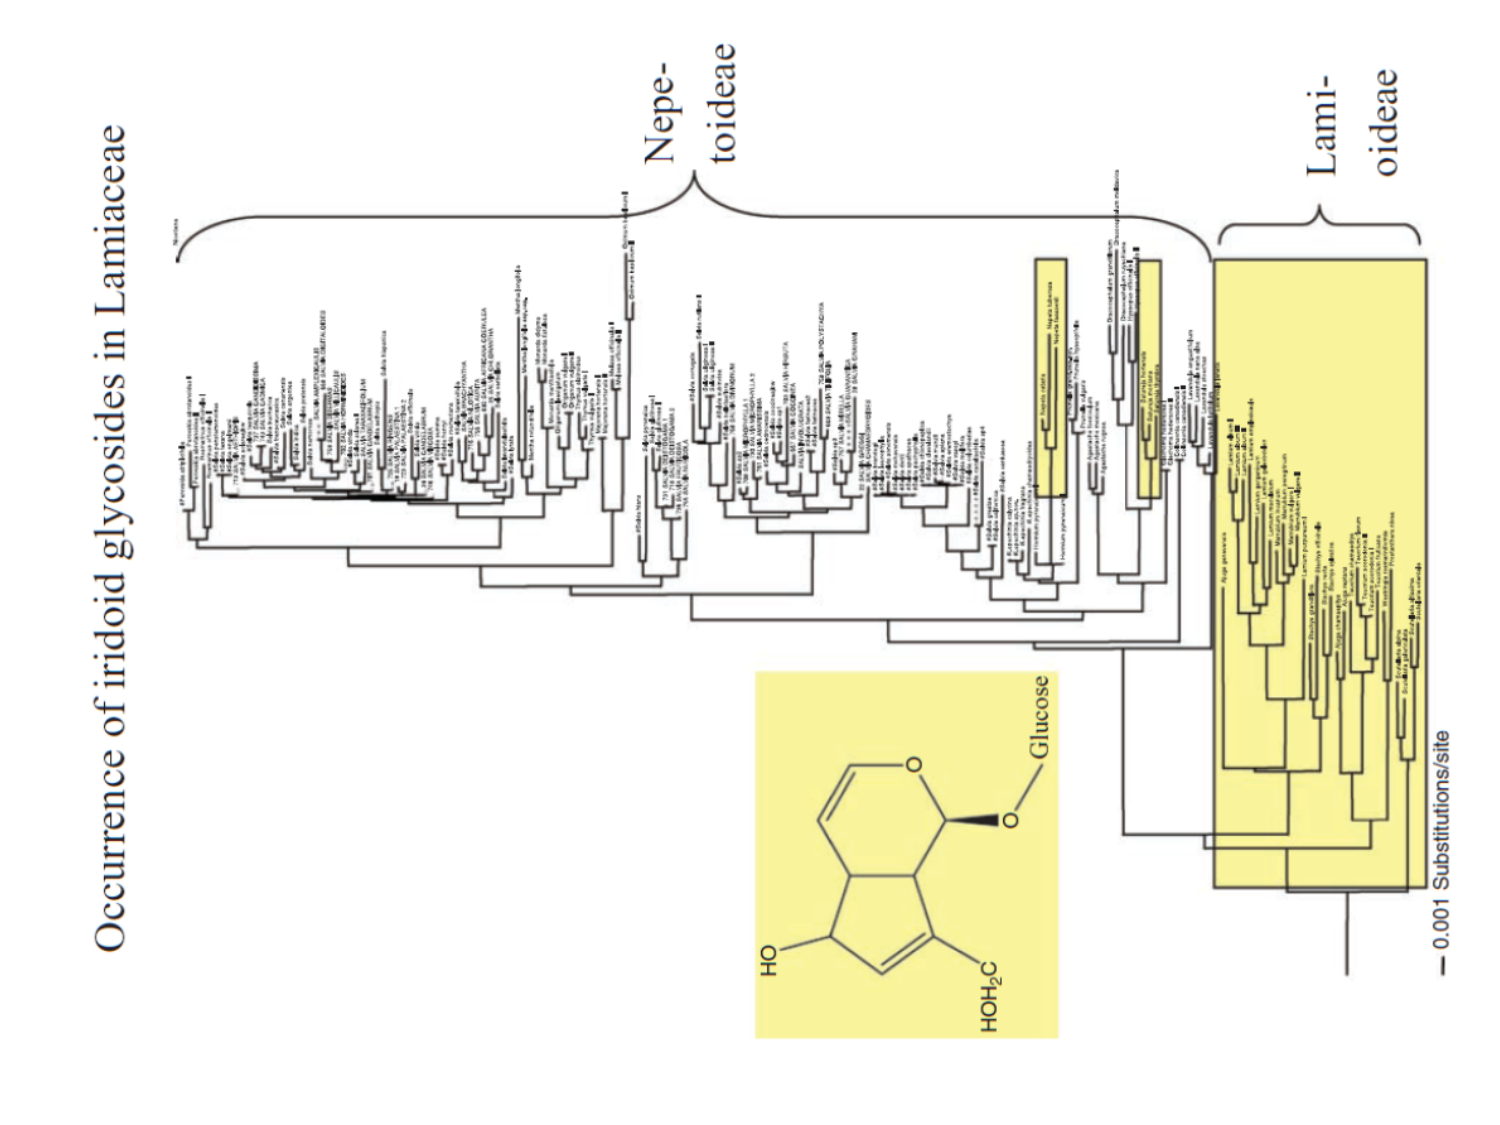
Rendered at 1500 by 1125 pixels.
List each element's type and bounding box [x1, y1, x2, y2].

picture [198, 0, 1290, 1125]
